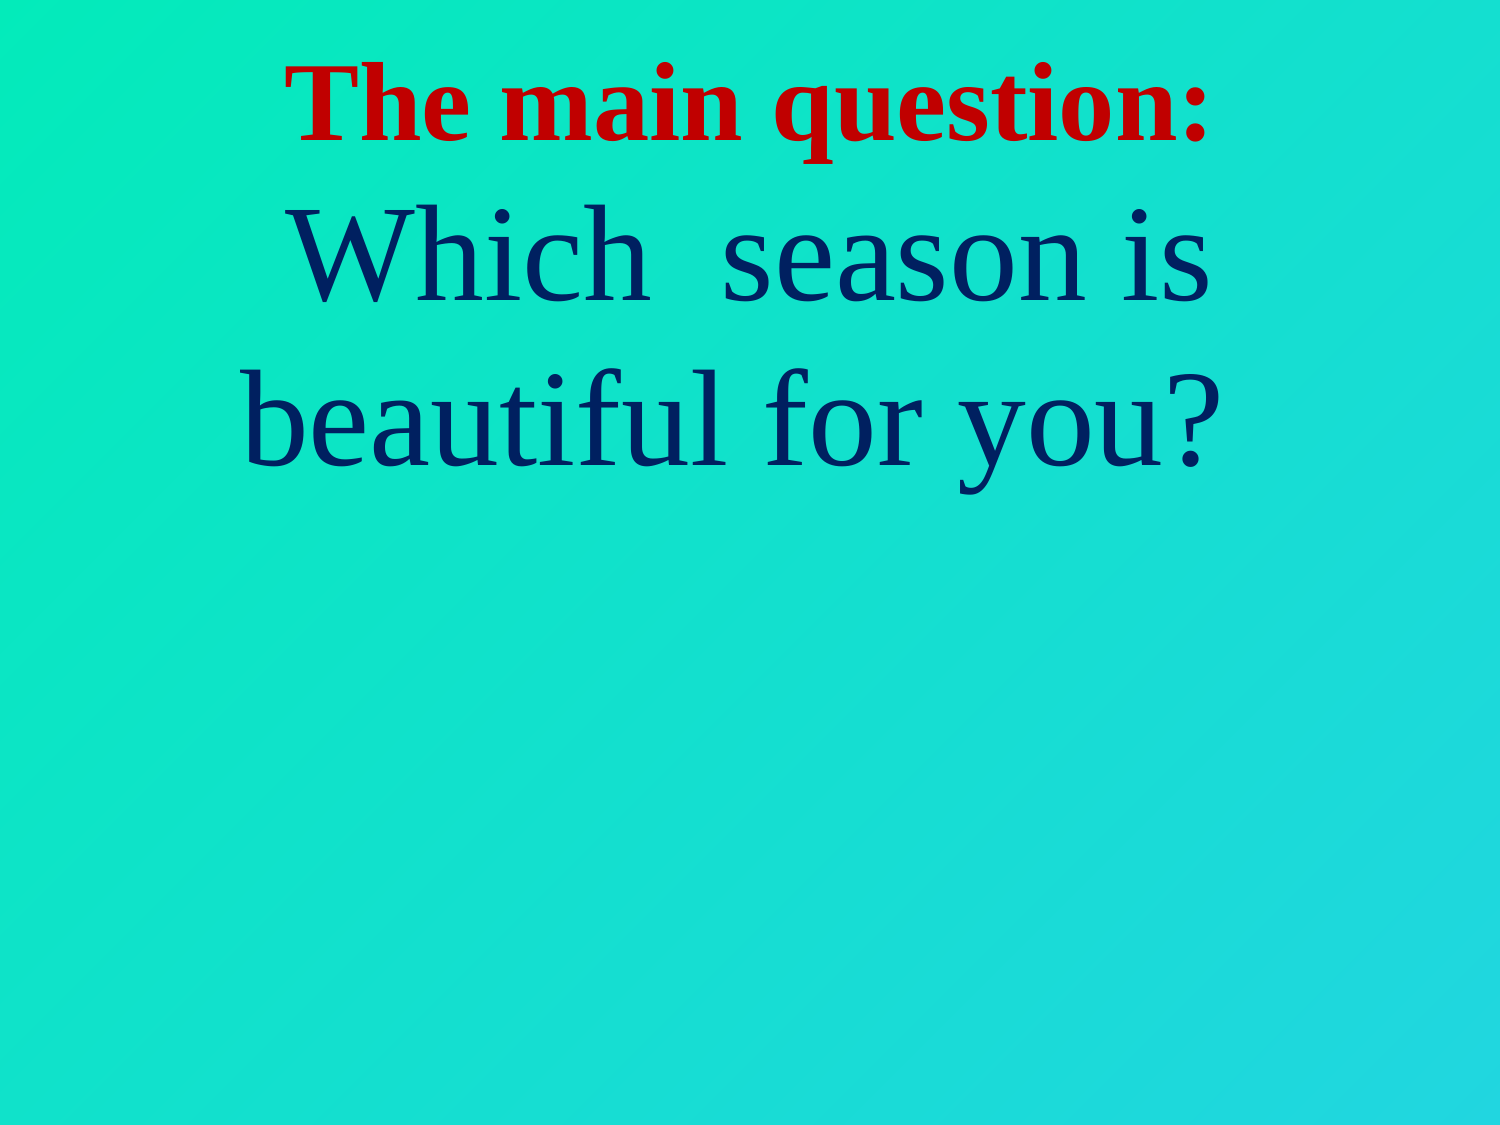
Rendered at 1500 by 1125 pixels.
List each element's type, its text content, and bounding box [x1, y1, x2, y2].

text_box The main question: Which season is beautiful for you? [22, 20, 1478, 501]
